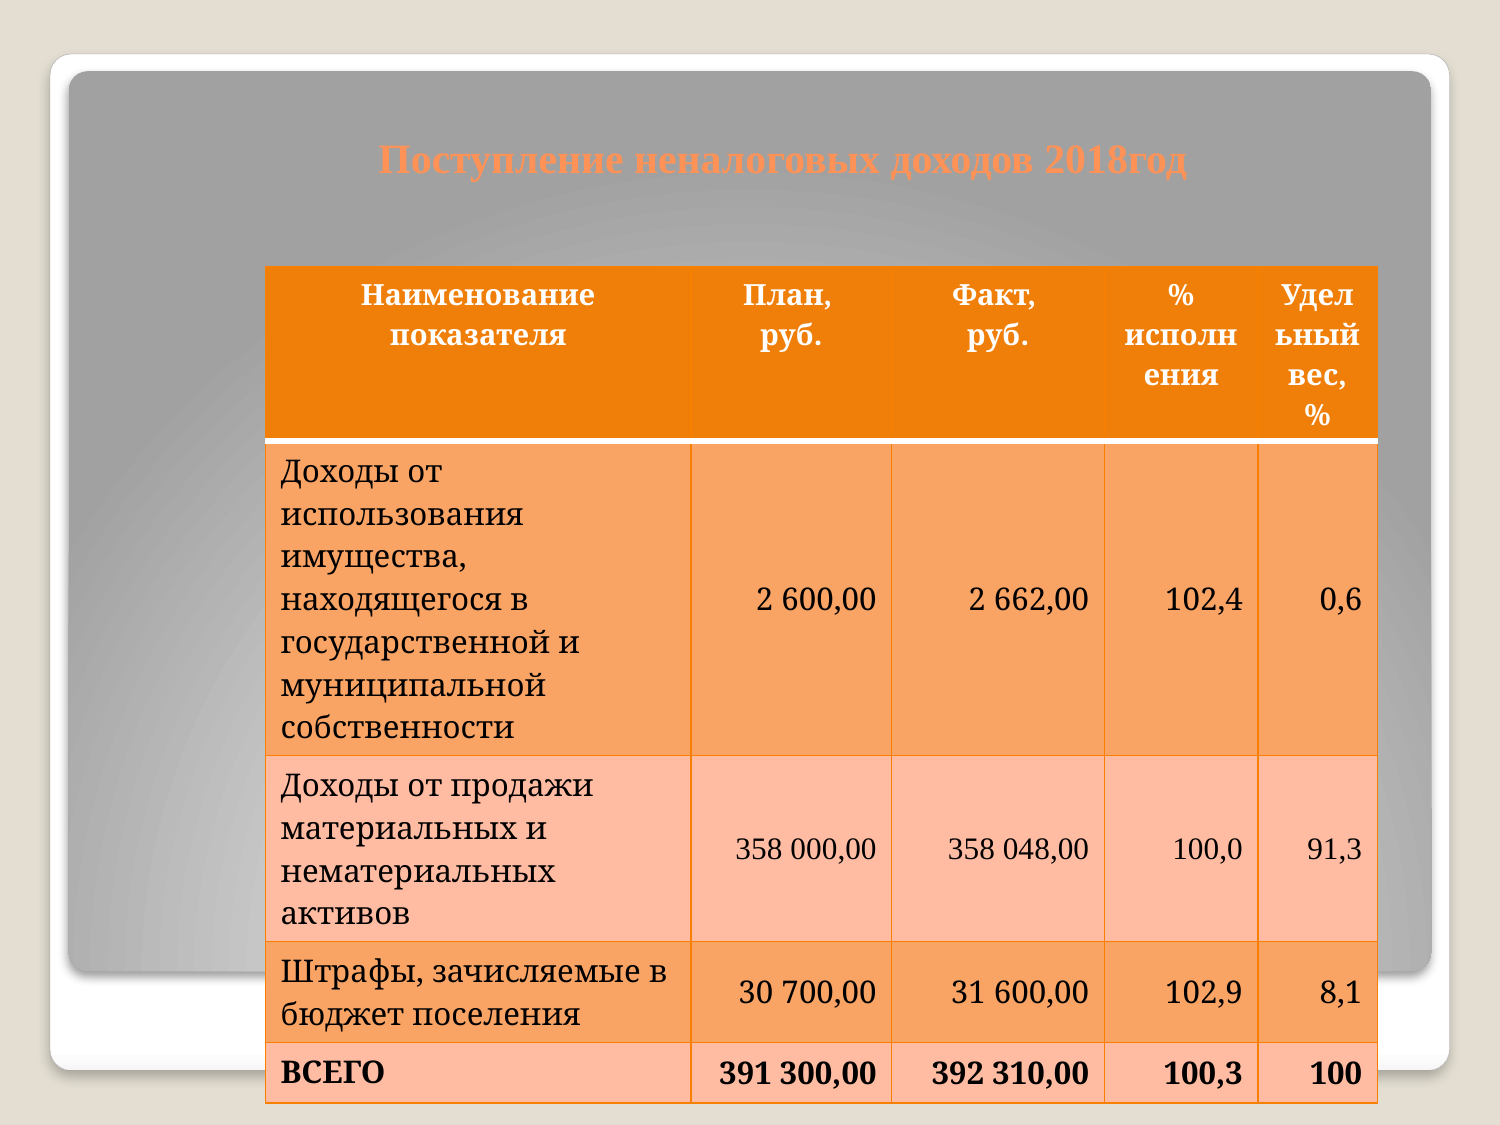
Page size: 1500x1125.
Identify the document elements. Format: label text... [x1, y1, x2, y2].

table_cell 2 662,00 [892, 444, 1104, 755]
table_cell 0,6 [1259, 444, 1377, 755]
table_cell 31 600,00 [892, 942, 1104, 1042]
table_header % исполнения [1105, 268, 1257, 438]
table_cell 8,1 [1259, 942, 1377, 1042]
table_cell 30 700,00 [692, 942, 891, 1042]
table_cell 358 048,00 [892, 756, 1104, 941]
table_cell 391 300,00 [692, 1043, 891, 1102]
table_cell 102,9 [1105, 942, 1257, 1042]
table_cell 100,0 [1105, 756, 1257, 941]
table_cell Доходы от продажи материальных и нематериальных активов [266, 756, 690, 941]
table_cell 100 [1259, 1043, 1377, 1102]
table_header Факт, руб. [892, 268, 1104, 438]
table_cell 392 310,00 [892, 1043, 1104, 1102]
table_cell 91,3 [1259, 756, 1377, 941]
table_cell 358 000,00 [692, 756, 891, 941]
title Поступление неналоговых доходов 2018год [206, 101, 1359, 213]
table_header Наименование показателя [266, 268, 690, 438]
table_header Удельный вес, % [1259, 268, 1377, 438]
table_cell ВСЕГО [266, 1043, 690, 1102]
table_header План, руб. [692, 268, 891, 438]
table_cell 2 600,00 [692, 444, 891, 755]
table_cell 100,3 [1105, 1043, 1257, 1102]
table_cell Штрафы, зачисляемые в бюджет поселения [266, 942, 690, 1042]
table_cell Доходы от использования имущества, находящегося в государственной и муниципальной собственности [266, 444, 690, 755]
table_cell 102,4 [1105, 444, 1257, 755]
